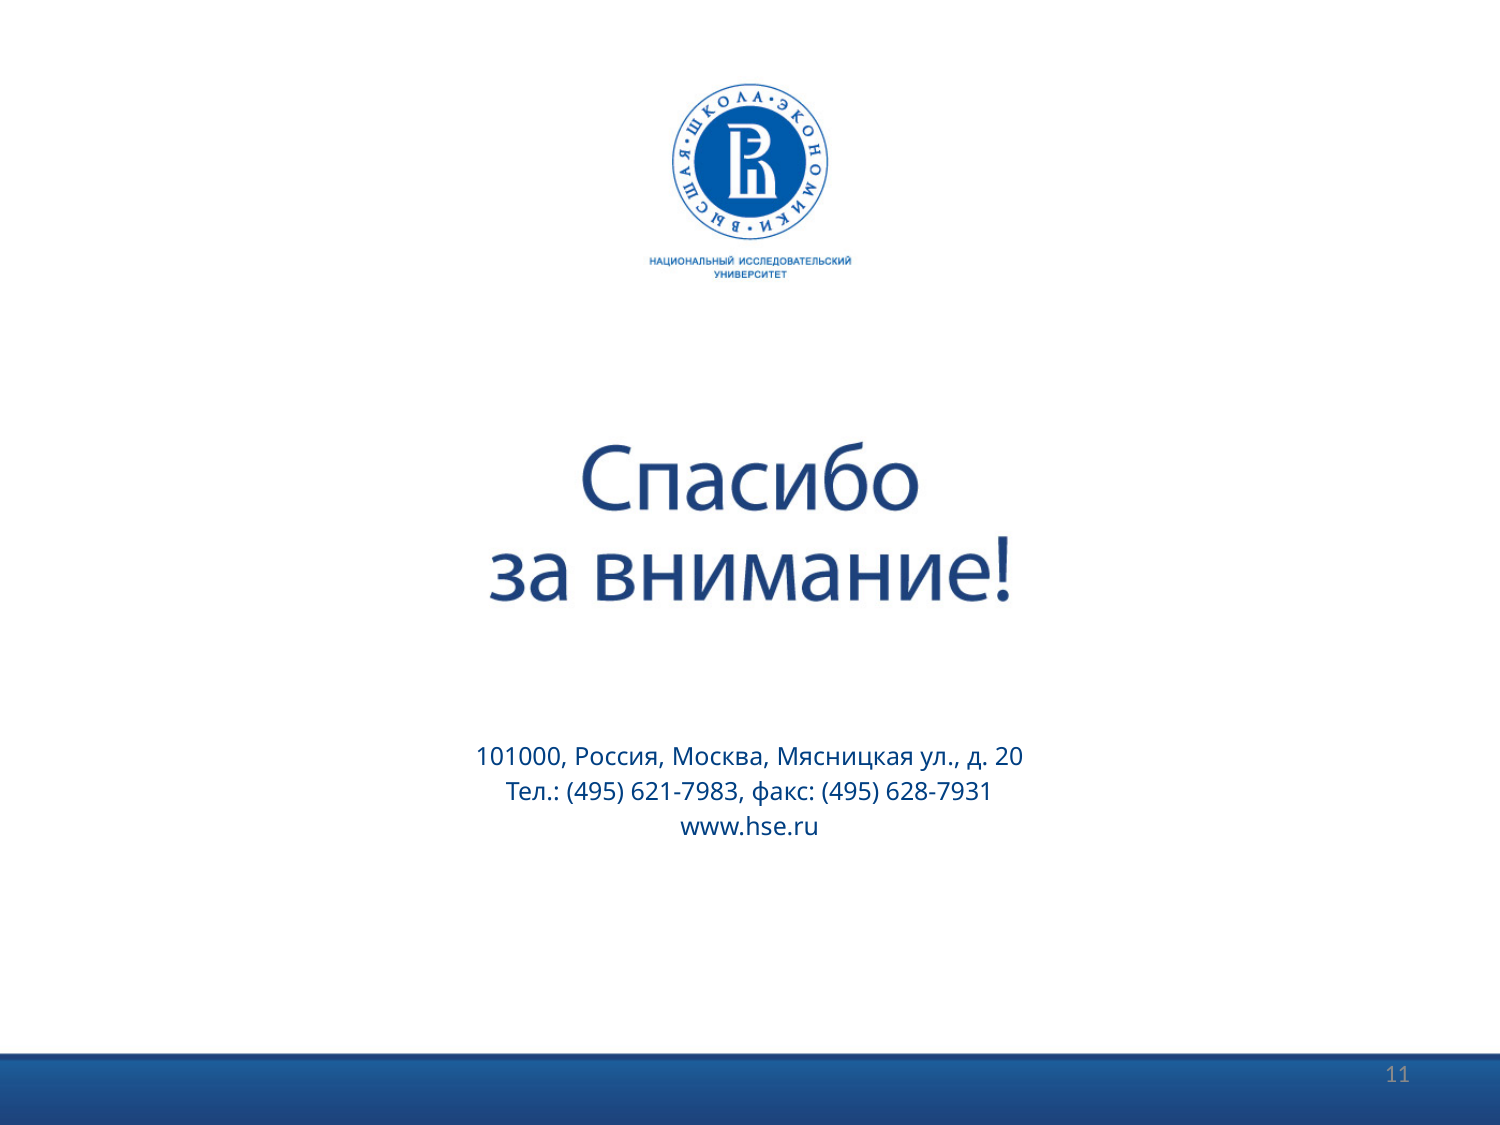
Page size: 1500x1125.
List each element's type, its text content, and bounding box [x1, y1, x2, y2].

subtitle 101000, Россия, Москва, Мясницкая ул., д. 20 Тел.: (495) 621-7983, факс: (495) 628-7931 www.hse.ru [224, 732, 1276, 883]
picture [0, 0, 1500, 1125]
slide_number 11 [1074, 1042, 1425, 1103]
